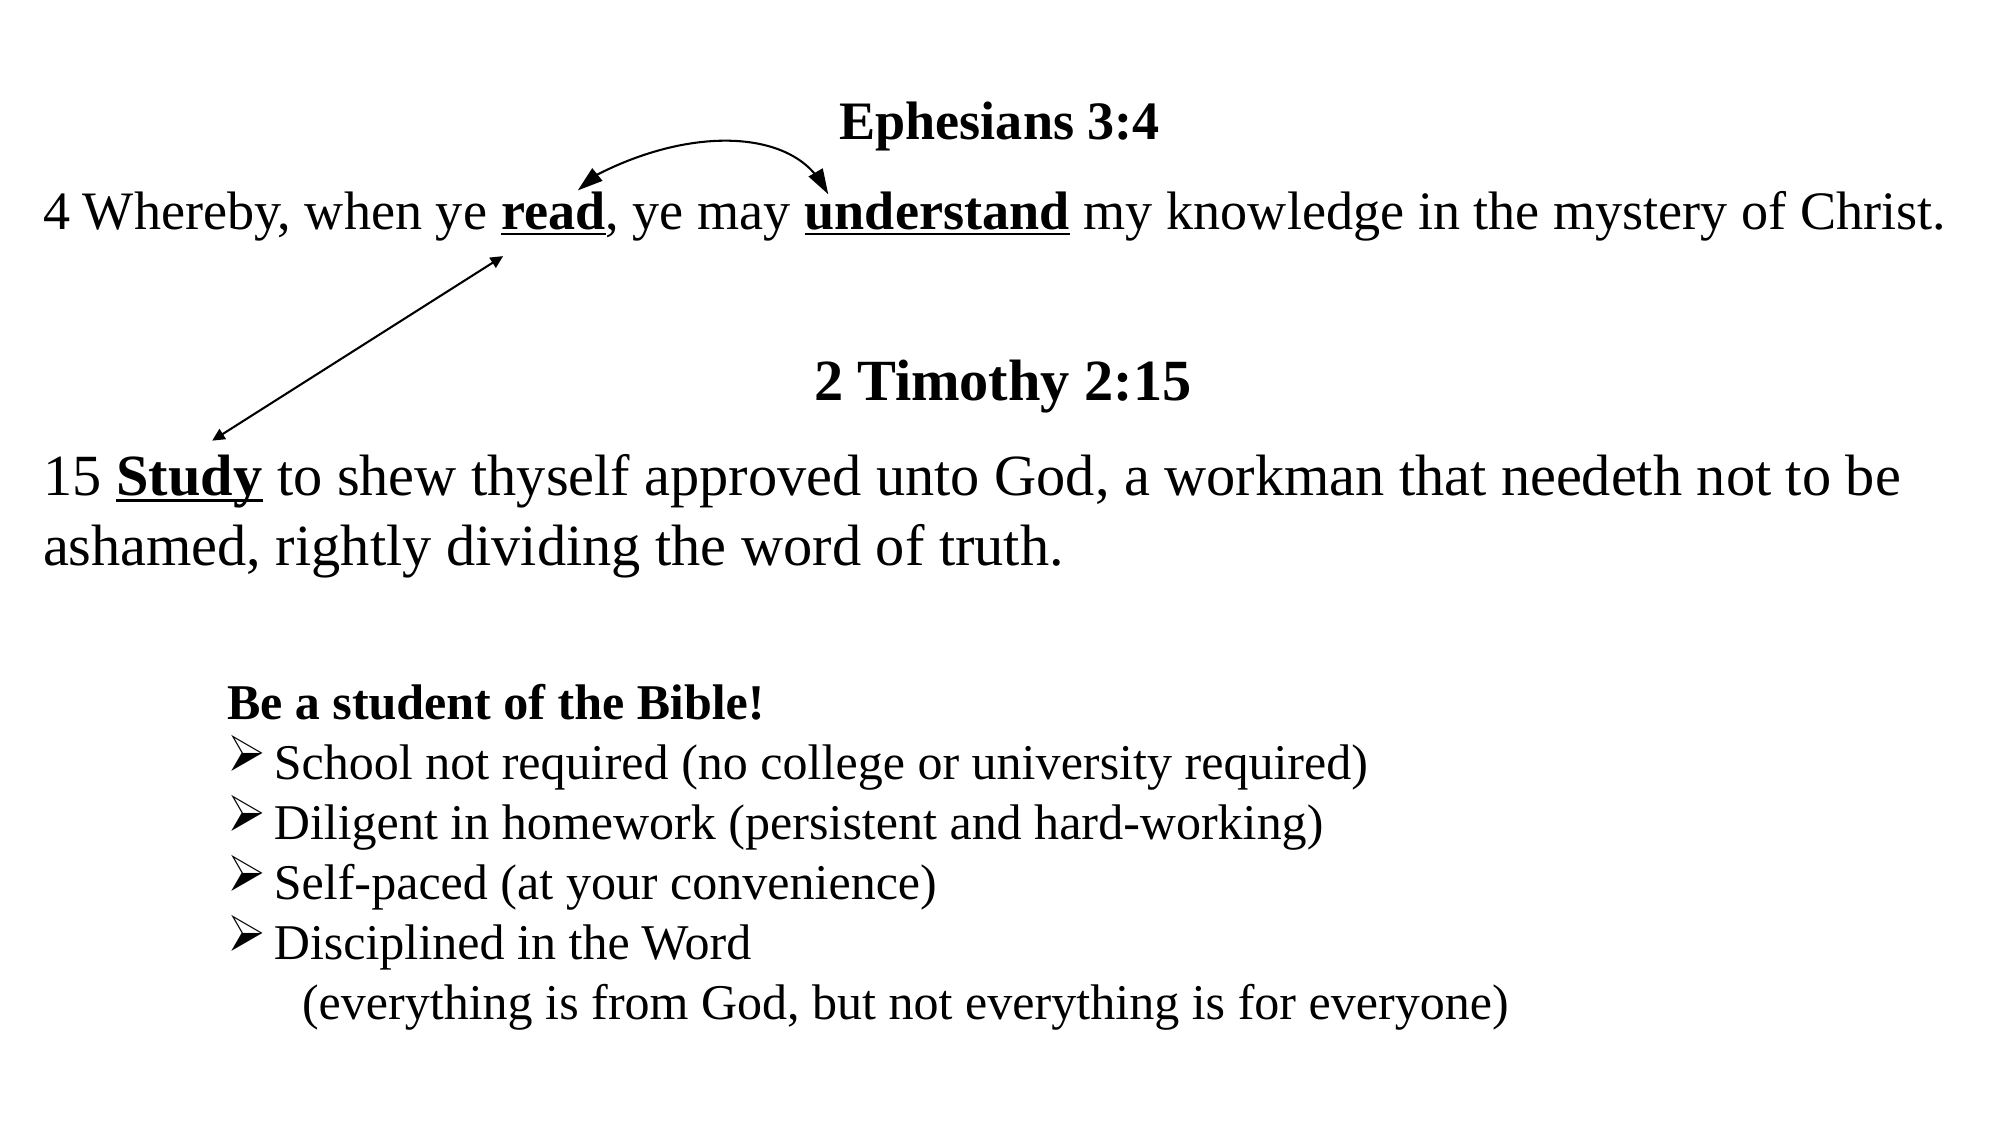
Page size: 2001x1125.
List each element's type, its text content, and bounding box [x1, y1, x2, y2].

text_box [577, 168, 603, 191]
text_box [212, 256, 504, 441]
text_box 2 Timothy 2:15 15 Study to shew thyself approved unto God, a workman that needeth not to be ashamed, rightly dividing the word of truth. [28, 334, 1979, 585]
text_box [808, 168, 829, 195]
text_box Be a student of the Bible! School not required (no college or university required) Diligent in homework (persistent and hard-working) Self-paced (at your convenience) Disciplined in the Word (everything is from God, but not everything is for everyone) [212, 661, 1953, 1097]
text_box [597, 139, 820, 277]
text_box Ephesians 3:4 4 Whereby, when ye read, ye may understand my knowledge in the mystery of Christ. [28, 77, 1972, 248]
